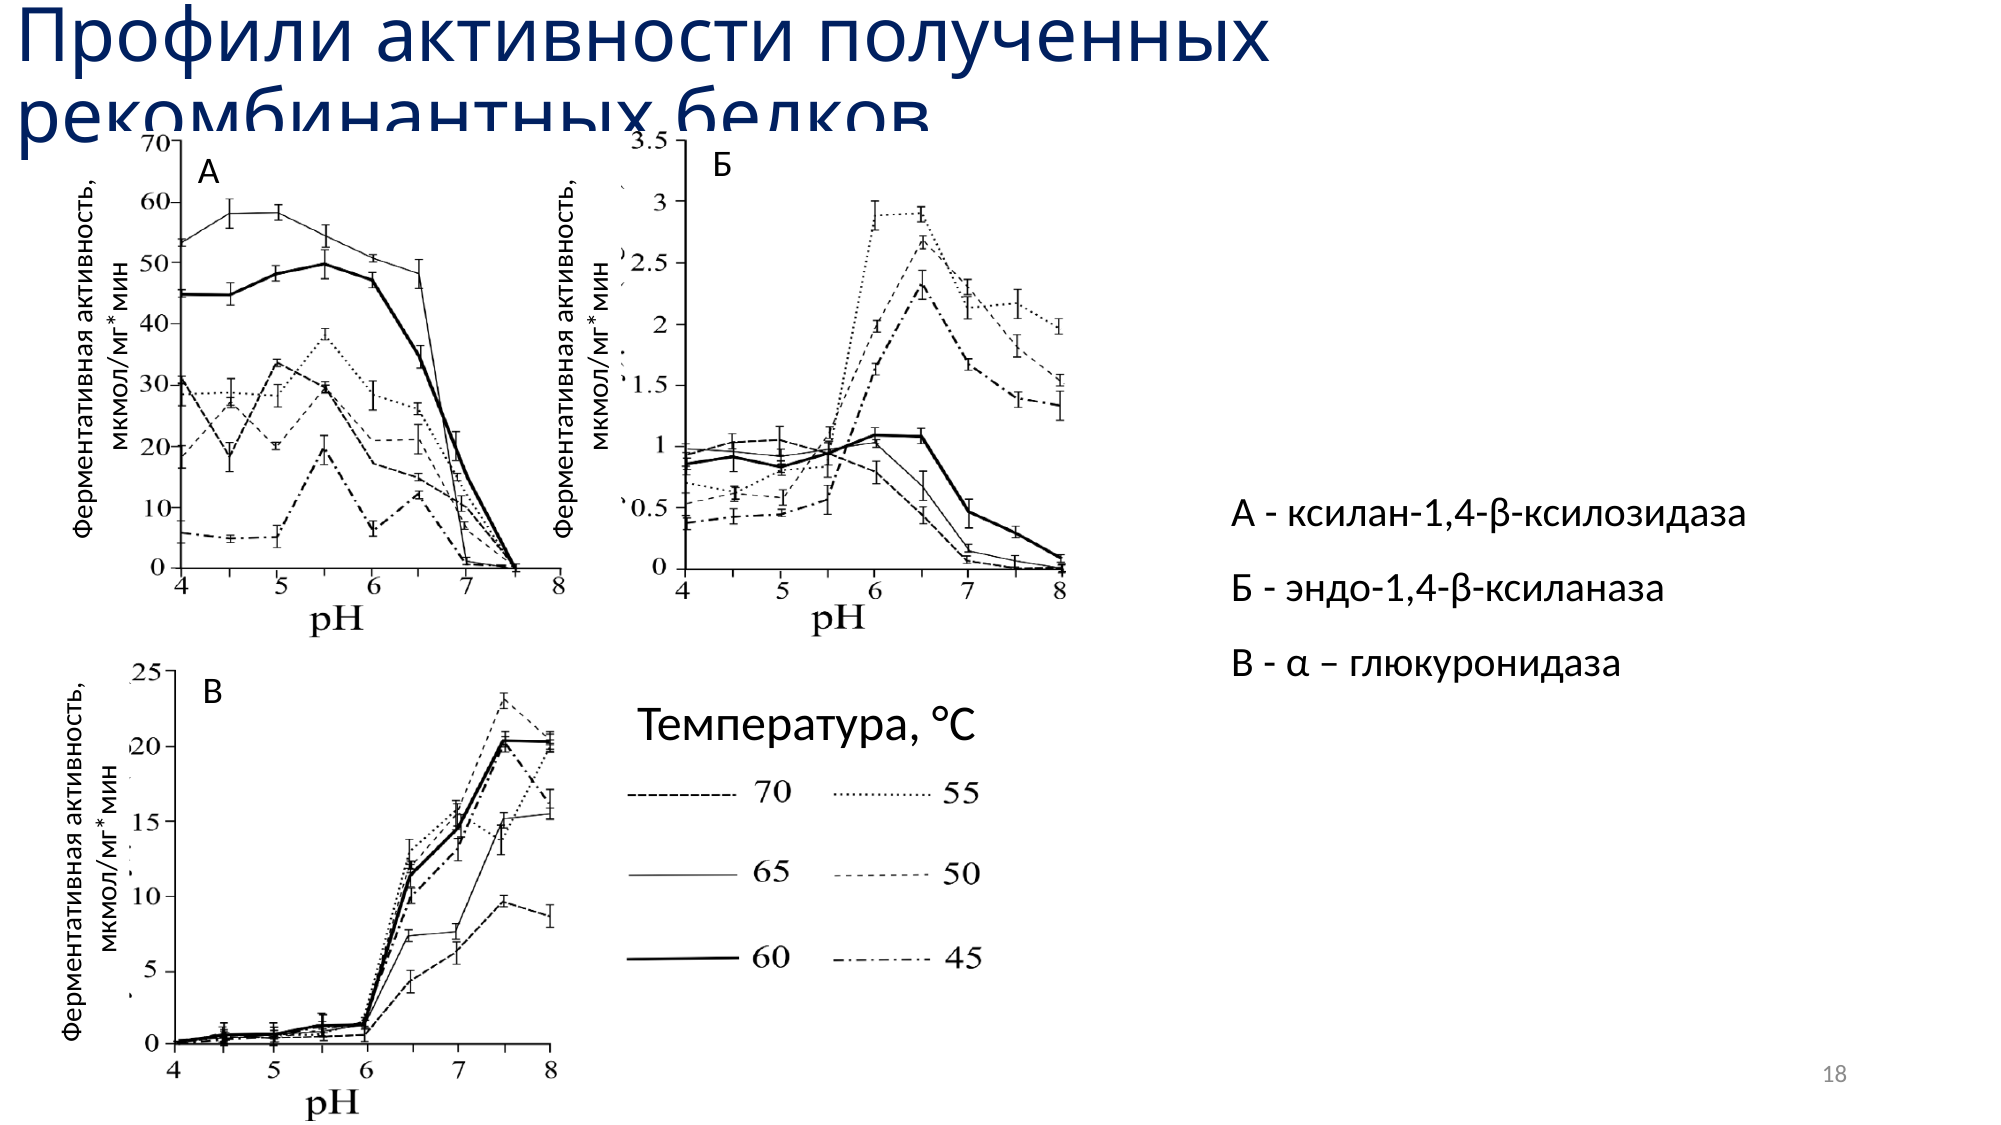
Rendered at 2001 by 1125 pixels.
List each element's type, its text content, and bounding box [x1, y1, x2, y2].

text_box Ферментативная активность, мкмол/мг*мин [44, 660, 100, 1058]
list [100, 131, 1066, 1121]
title Профили активности полученных рекомбинантных белков [0, 0, 1914, 156]
slide_number 18 [1412, 1042, 1863, 1103]
text_box А - ксилан-1,4-β-ксилозидаза Б - эндо-1,4-β-ксиланаза В - α – глюкуронидаза [1216, 402, 1866, 767]
text_box Ферментативная активность, мкмол/мг*мин [55, 157, 100, 555]
